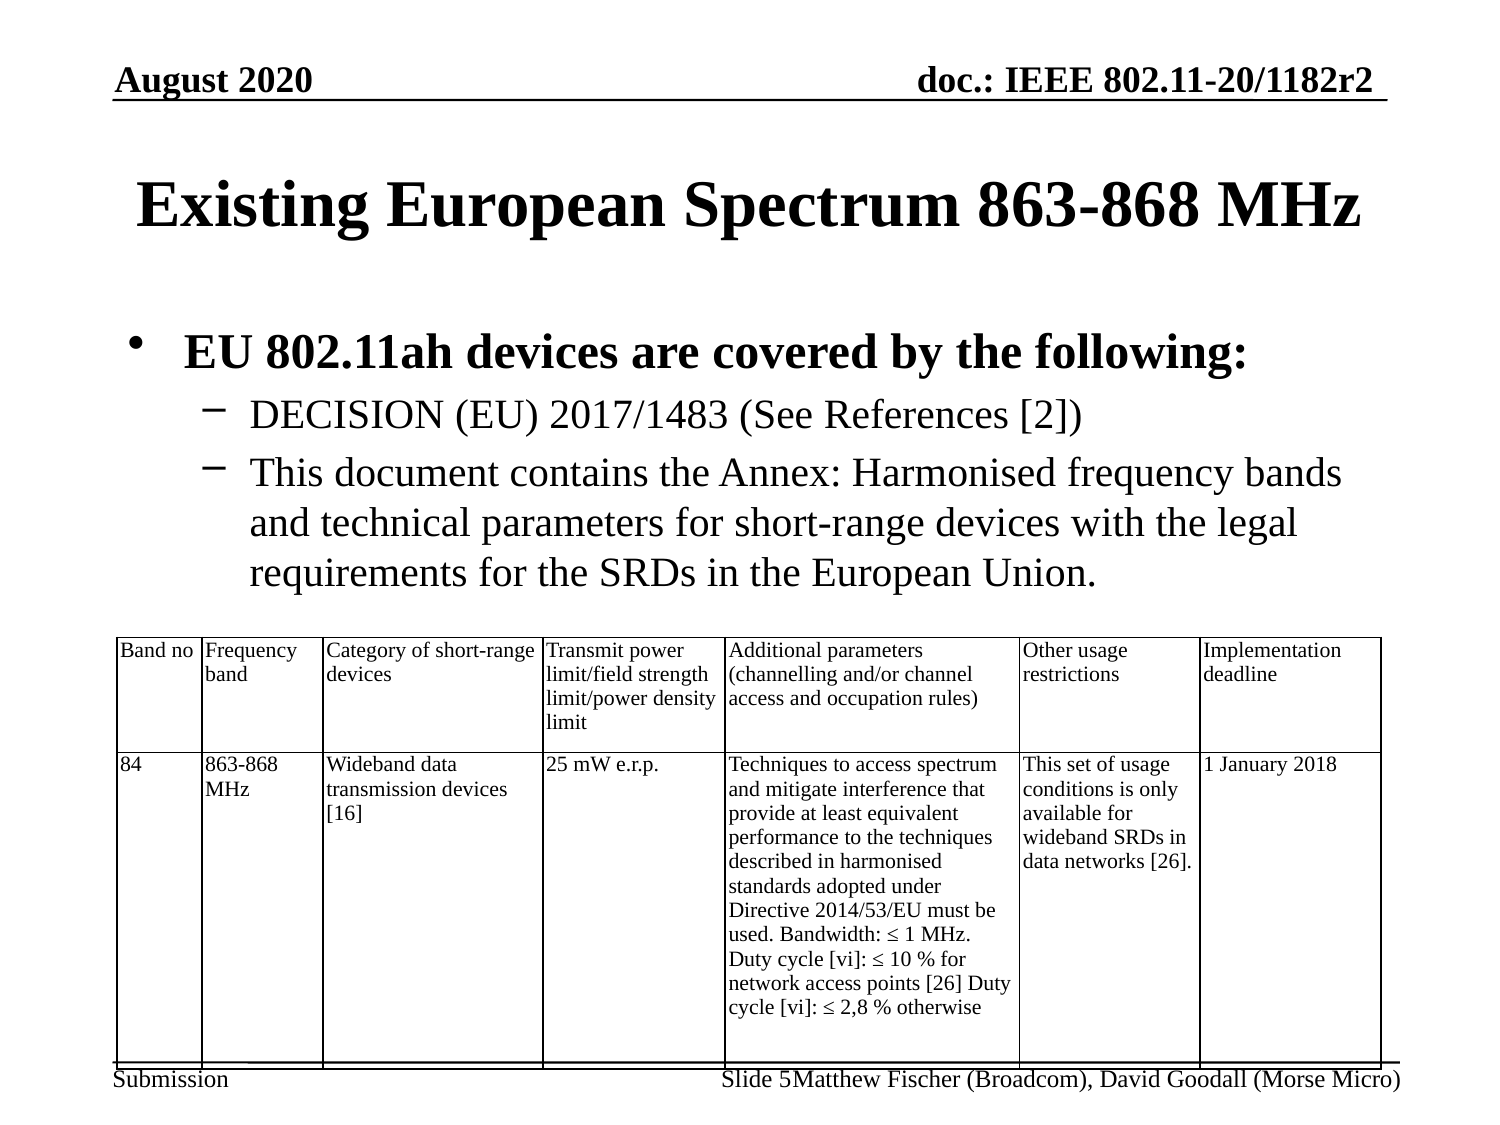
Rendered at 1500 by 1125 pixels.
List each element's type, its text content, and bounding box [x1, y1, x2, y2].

table_header Category of short-range devices [324, 638, 542, 752]
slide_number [114, 54, 316, 101]
table_header Frequency band [203, 638, 322, 752]
table_cell 84 [118, 753, 201, 1068]
slide_number Slide 5 [712, 1070, 800, 1093]
table_cell Wideband data transmission devices [16] [324, 753, 542, 1068]
table_cell 25 mW e.r.p. [544, 753, 724, 1068]
table_header Additional parameters (channelling and/or channel access and occupation rules) [726, 638, 1019, 752]
table_cell This set of usage conditions is only available for wideband SRDs in data networks [26]. [1020, 753, 1199, 1068]
table_cell 863-868 MHz [203, 753, 322, 1068]
table_header Other usage restrictions [1020, 638, 1199, 752]
table_header Transmit power limit/field strength limit/power density limit [544, 638, 724, 752]
table_cell 1 January 2018 [1201, 753, 1380, 1068]
list EU 802.11ah devices are covered by the following: DECISION (EU) 2017/1483 (See References [2]) This document contains the Annex: Harmonised frequency bands and technical parameters for short-range devices with the legal requirements for the SRDs in the European Union. [112, 310, 1388, 666]
title Existing European Spectrum 863-868 MHz [112, 112, 1388, 288]
table_header Implementation deadline [1201, 638, 1380, 752]
table_header Band no [118, 638, 201, 752]
table_cell Techniques to access spectrum and mitigate interference that provide at least equivalent performance to the techniques described in harmonised standards adopted under Directive 2014/53/EU must be used. Bandwidth: ≤ 1 MHz. Duty cycle [vi]: ≤ 10 % for network access points [26] Duty cycle [vi]: ≤ 2,8 % otherwise [726, 753, 1019, 1068]
footer Matthew Fischer (Broadcom), David Goodall (Morse Micro) [800, 1061, 1402, 1093]
